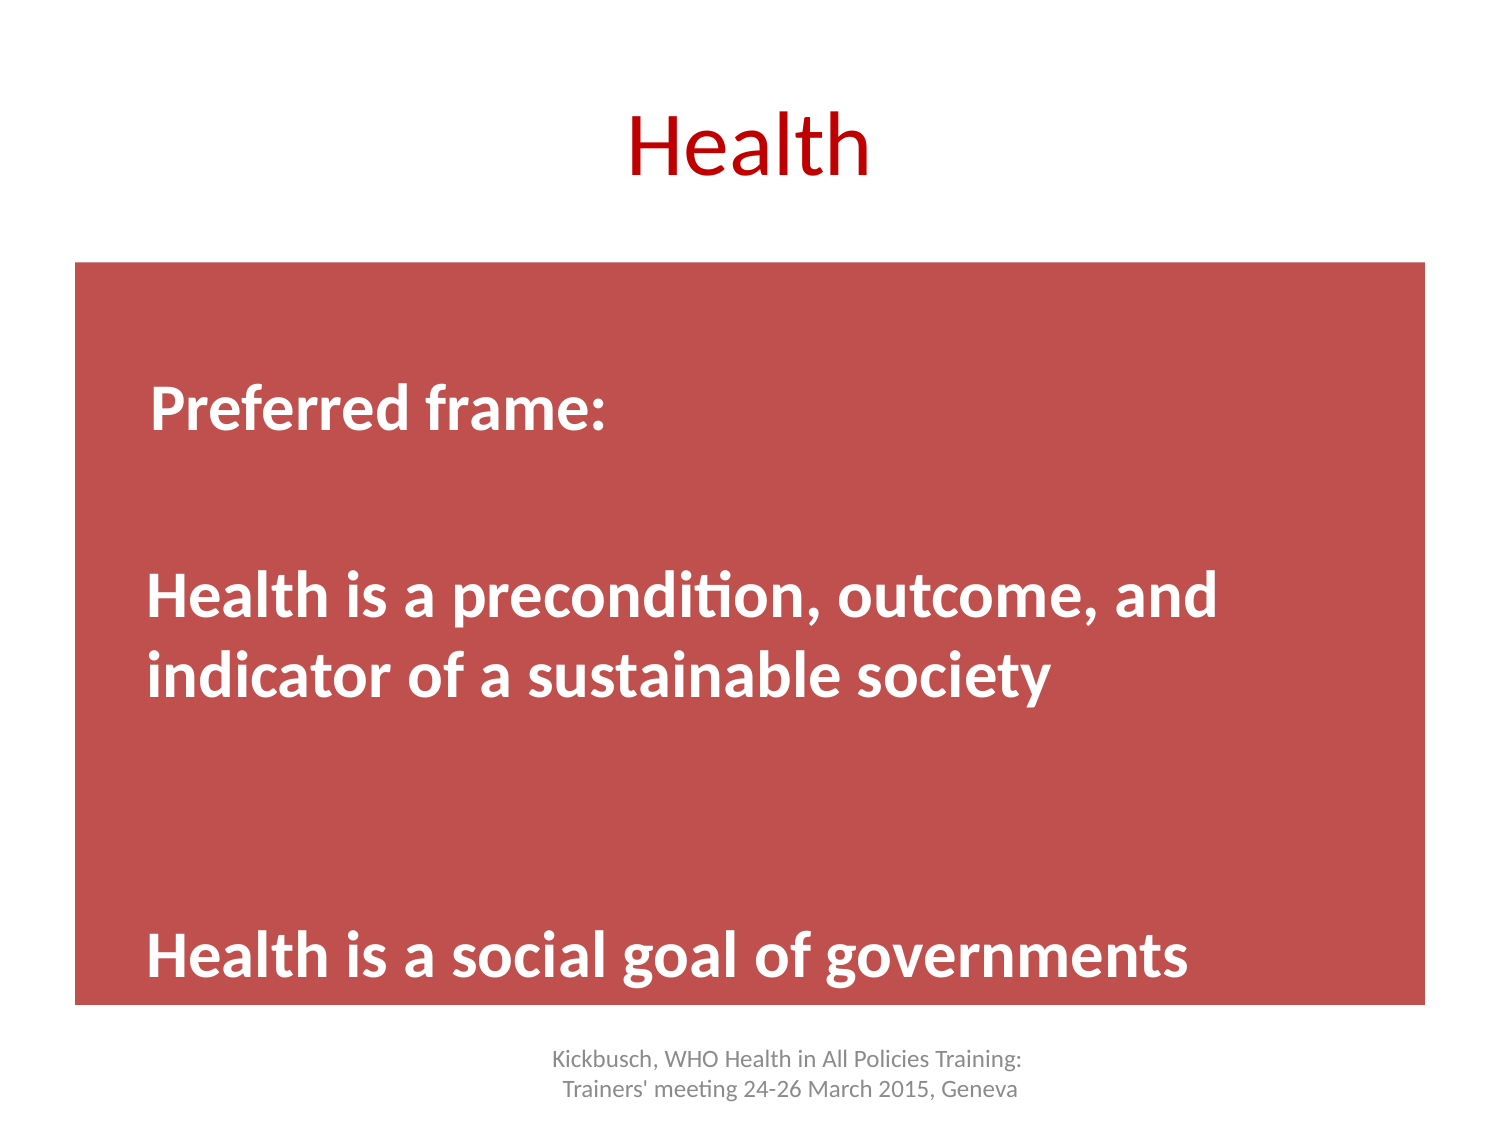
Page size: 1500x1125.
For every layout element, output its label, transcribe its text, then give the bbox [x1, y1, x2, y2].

title Health [75, 45, 1425, 233]
footer Kickbusch, WHO Health in All Policies Training: Trainers' meeting 24-26 March 2015, Geneva [512, 1042, 1069, 1103]
list Preferred frame: Health is a precondition, outcome, and indicator of a sustainable society Health is a social goal of governments [75, 262, 1425, 1005]
